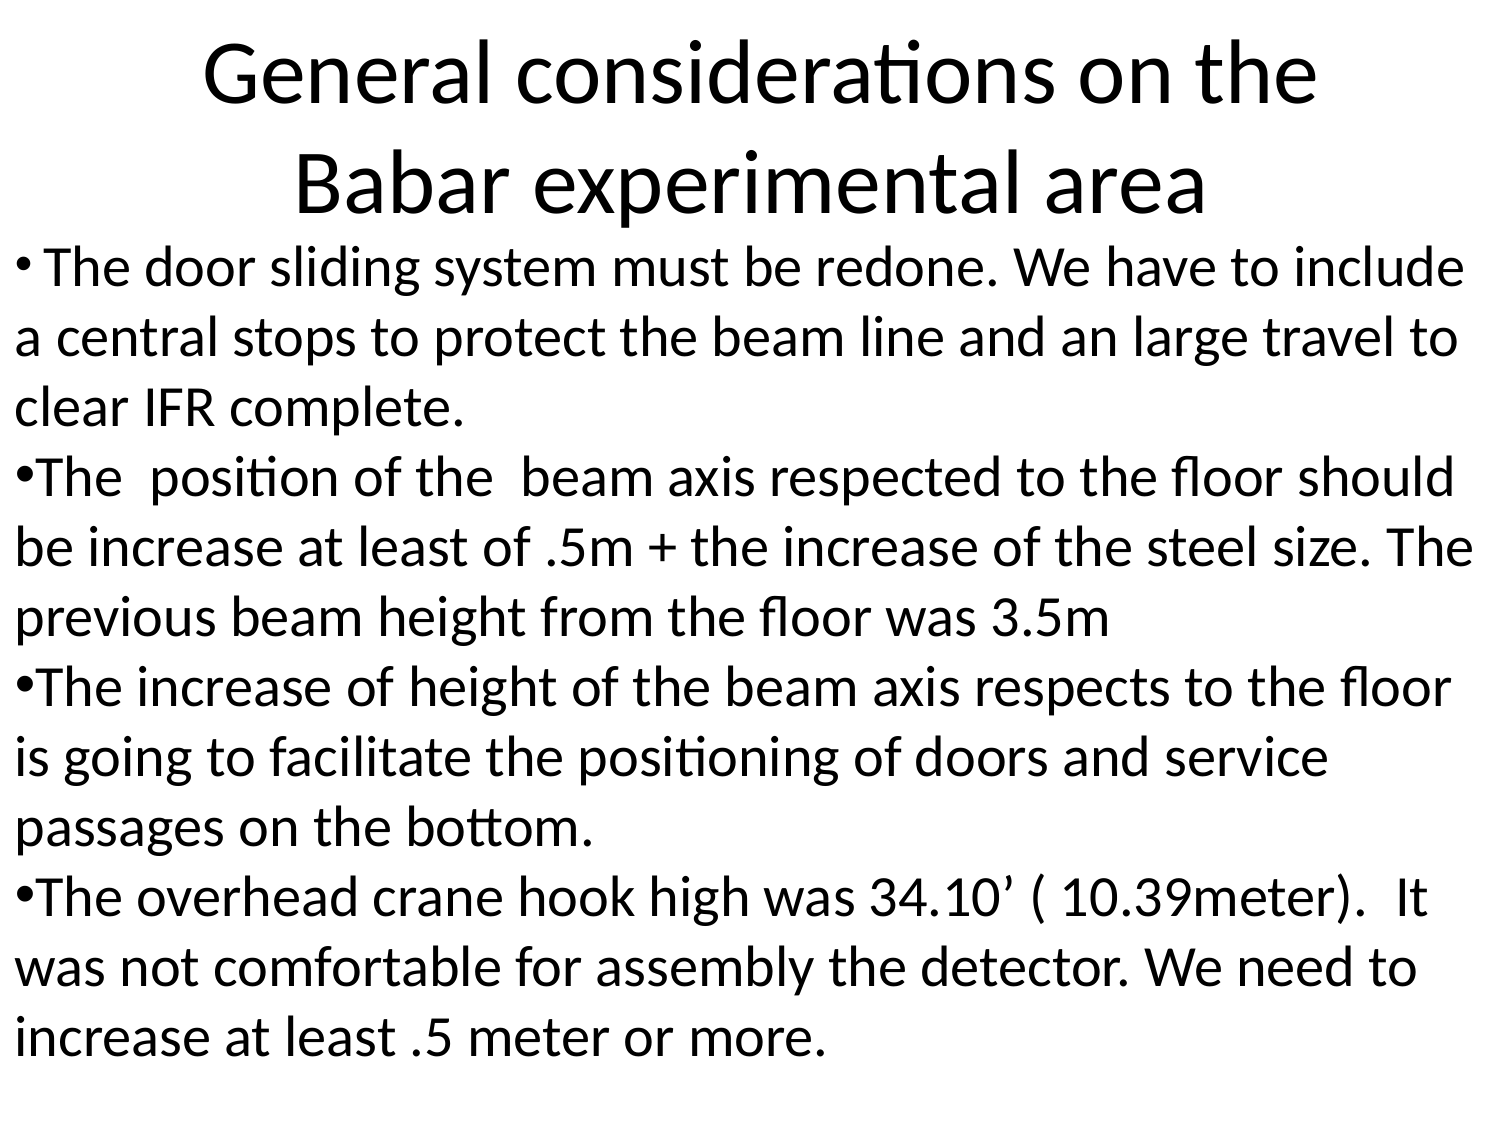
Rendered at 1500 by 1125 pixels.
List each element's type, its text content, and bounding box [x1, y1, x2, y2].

text_box The door sliding system must be redone. We have to include a central stops to protect the beam line and an large travel to clear IFR complete. The position of the beam axis respected to the floor should be increase at least of .5m + the increase of the steel size. The previous beam height from the floor was 3.5m The increase of height of the beam axis respects to the floor is going to facilitate the positioning of doors and service passages on the bottom. The overhead crane hook high was 34.10’ ( 10.39meter). It was not comfortable for assembly the detector. We need to increase at least .5 meter or more. [0, 221, 1500, 1076]
title General considerations on the Babar experimental area [135, 0, 1388, 221]
